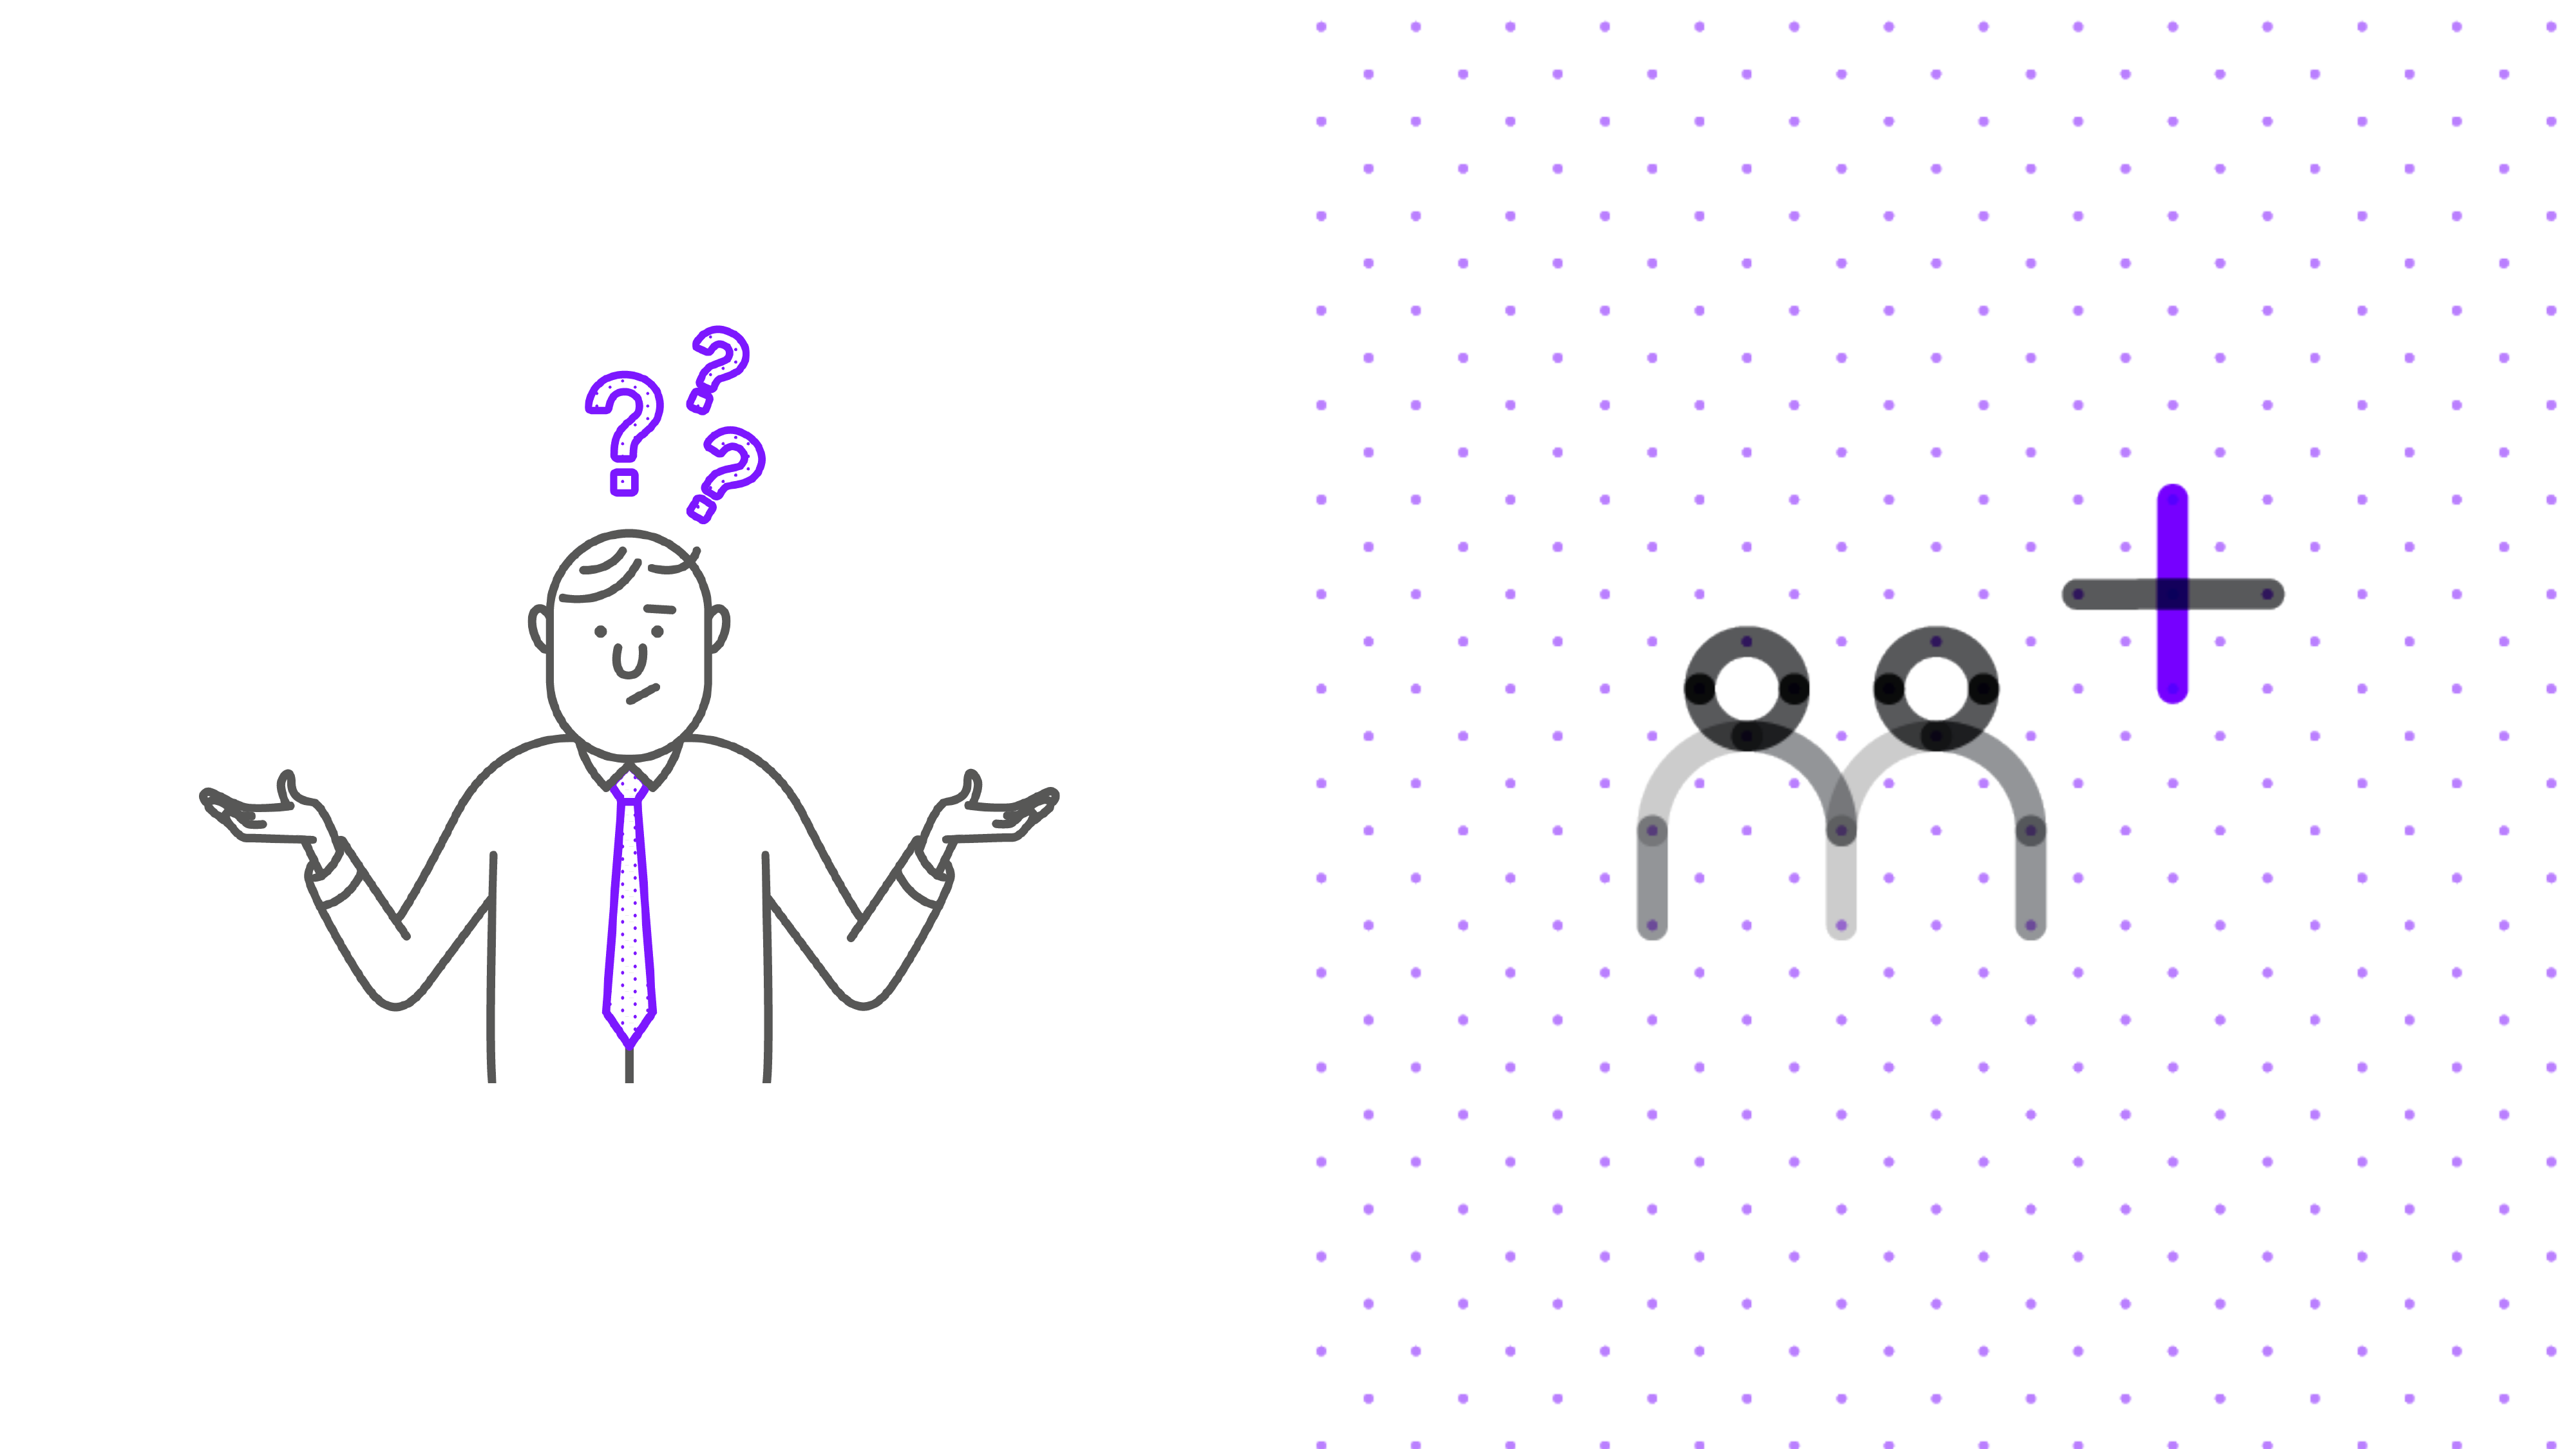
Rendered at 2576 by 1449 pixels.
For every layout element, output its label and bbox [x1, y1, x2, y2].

picture [1312, 0, 2576, 1449]
picture [122, 280, 1136, 1083]
